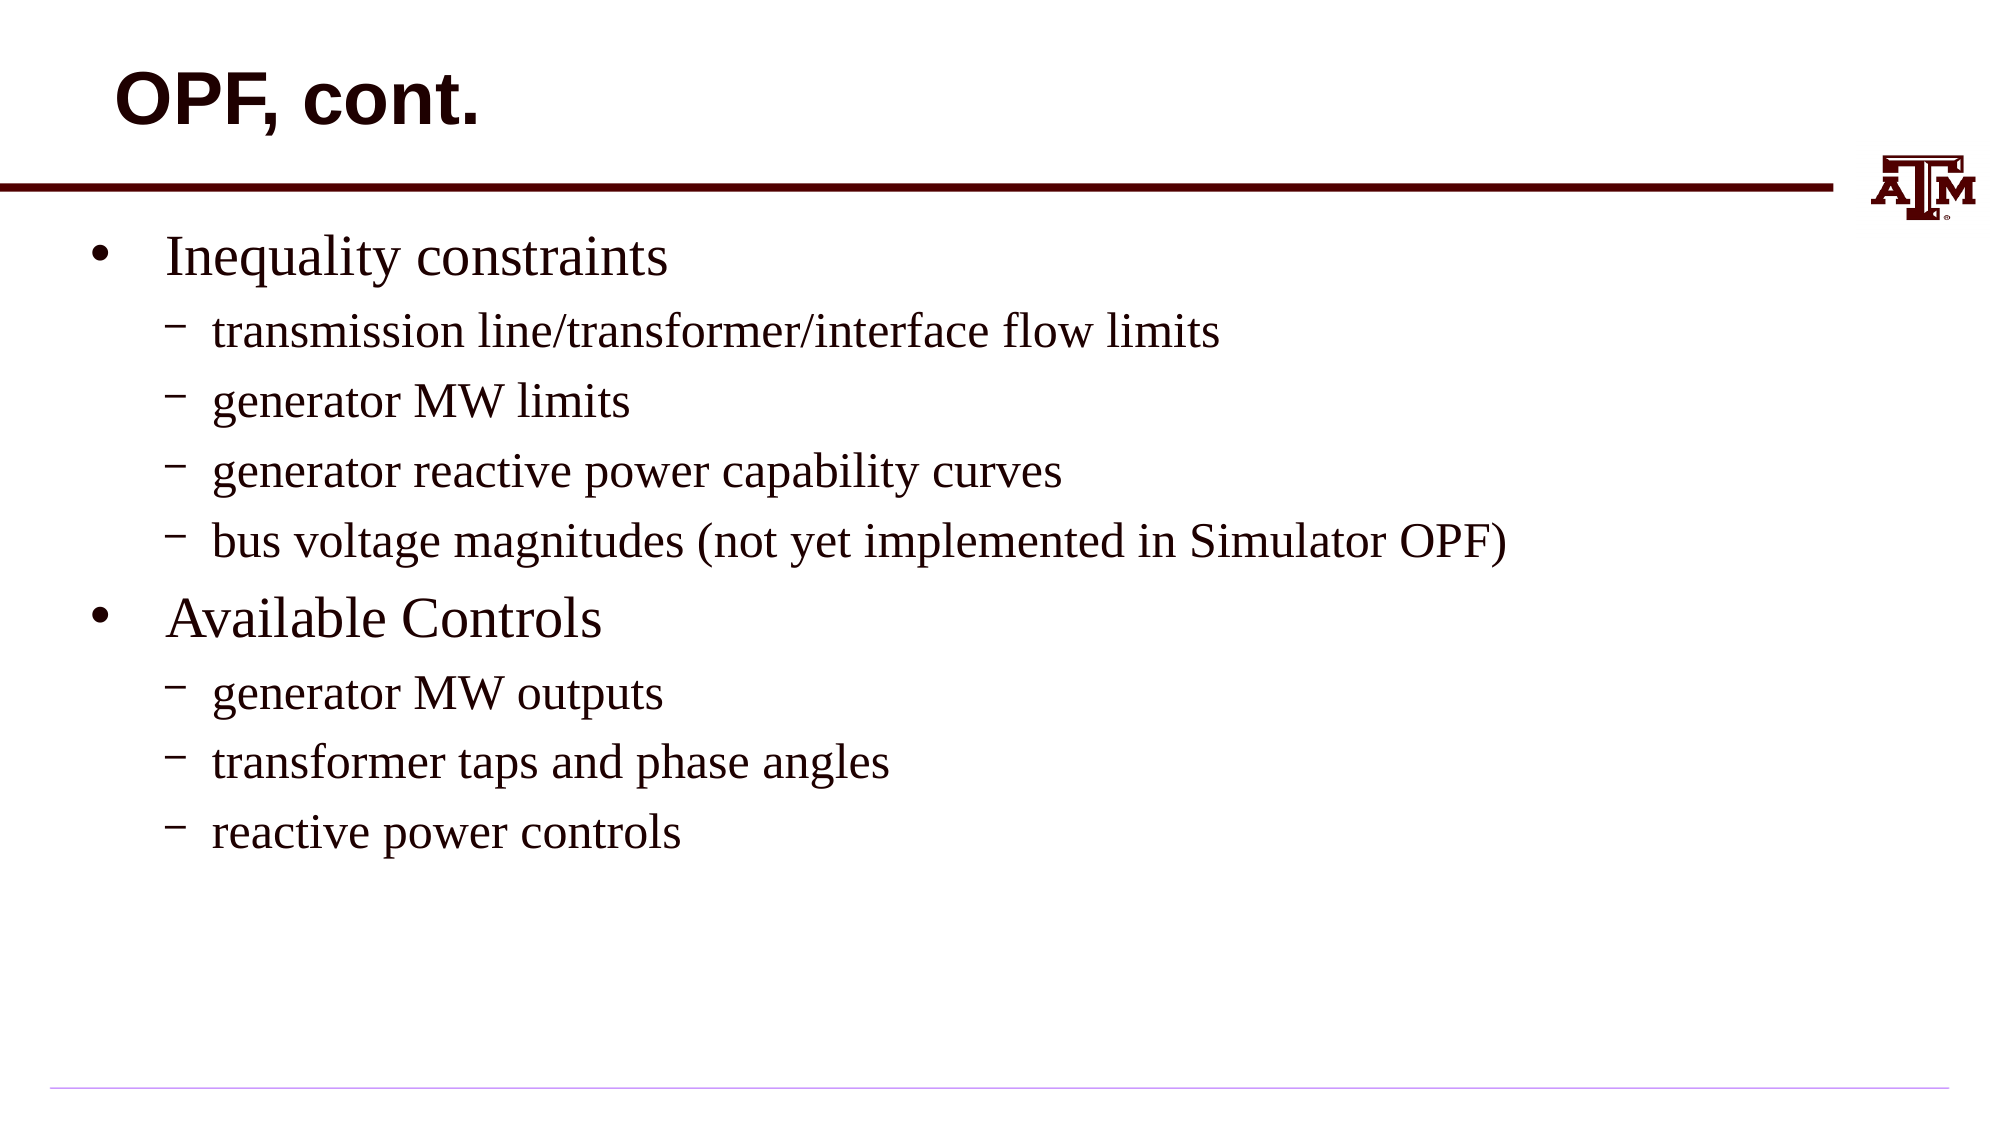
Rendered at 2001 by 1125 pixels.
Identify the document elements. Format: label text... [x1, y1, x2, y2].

list Inequality constraints transmission line/transformer/interface flow limits generator MW limits generator reactive power capability curves bus voltage magnitudes (not yet implemented in Simulator OPF) Available Controls generator MW outputs transformer taps and phase angles reactive power controls [74, 209, 1929, 823]
title OPF, cont. [99, 12, 1934, 188]
picture [1856, 137, 1990, 238]
